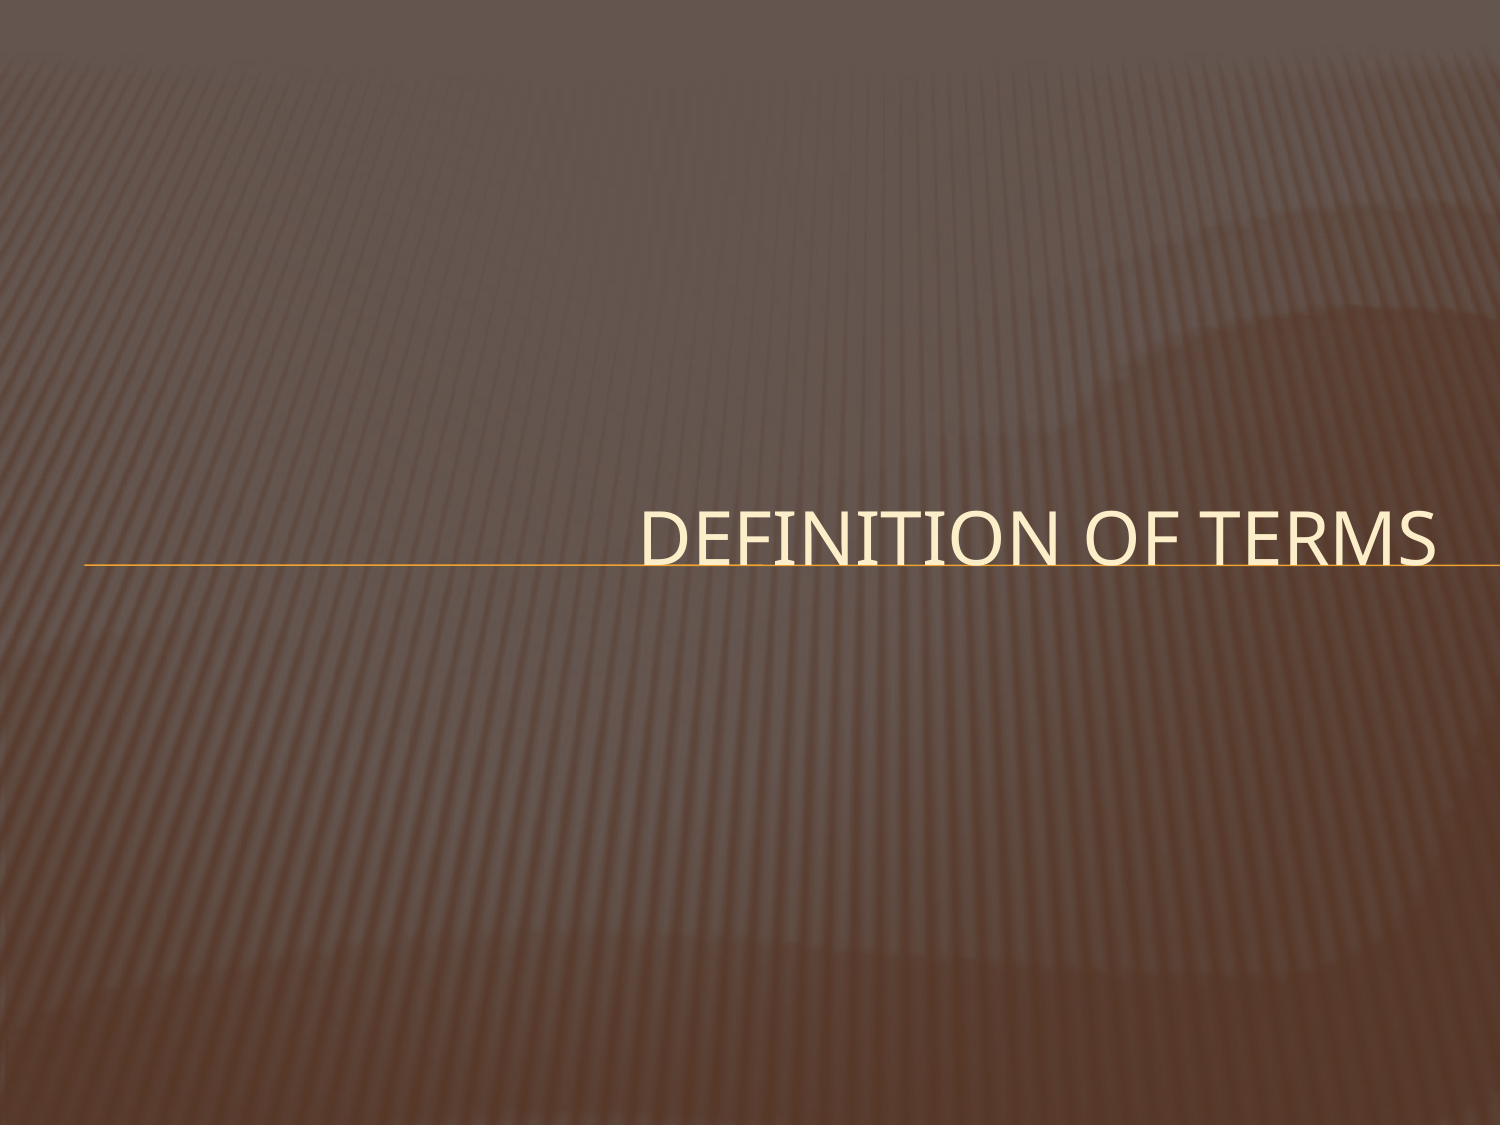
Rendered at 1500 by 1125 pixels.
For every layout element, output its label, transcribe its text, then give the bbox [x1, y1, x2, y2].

title Definition of TErms [29, 483, 1455, 678]
